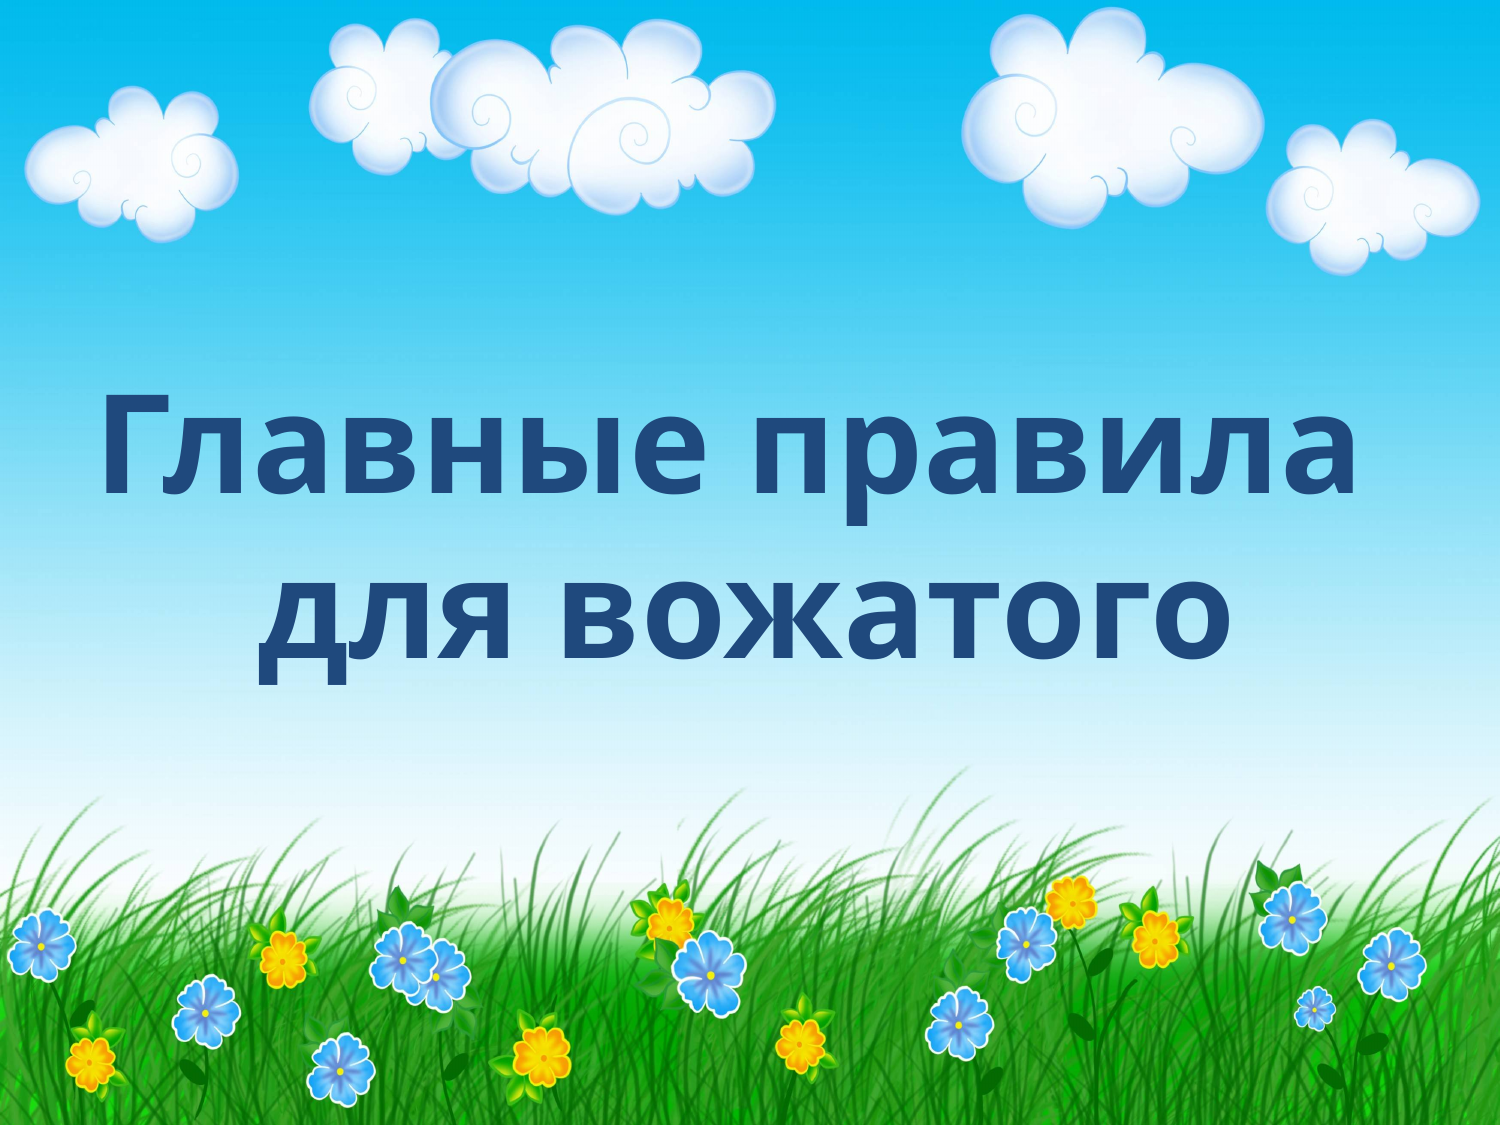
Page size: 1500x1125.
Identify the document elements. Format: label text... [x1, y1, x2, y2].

picture [0, 7, 1500, 1125]
title Главные правила для вожатого [29, 278, 1465, 764]
